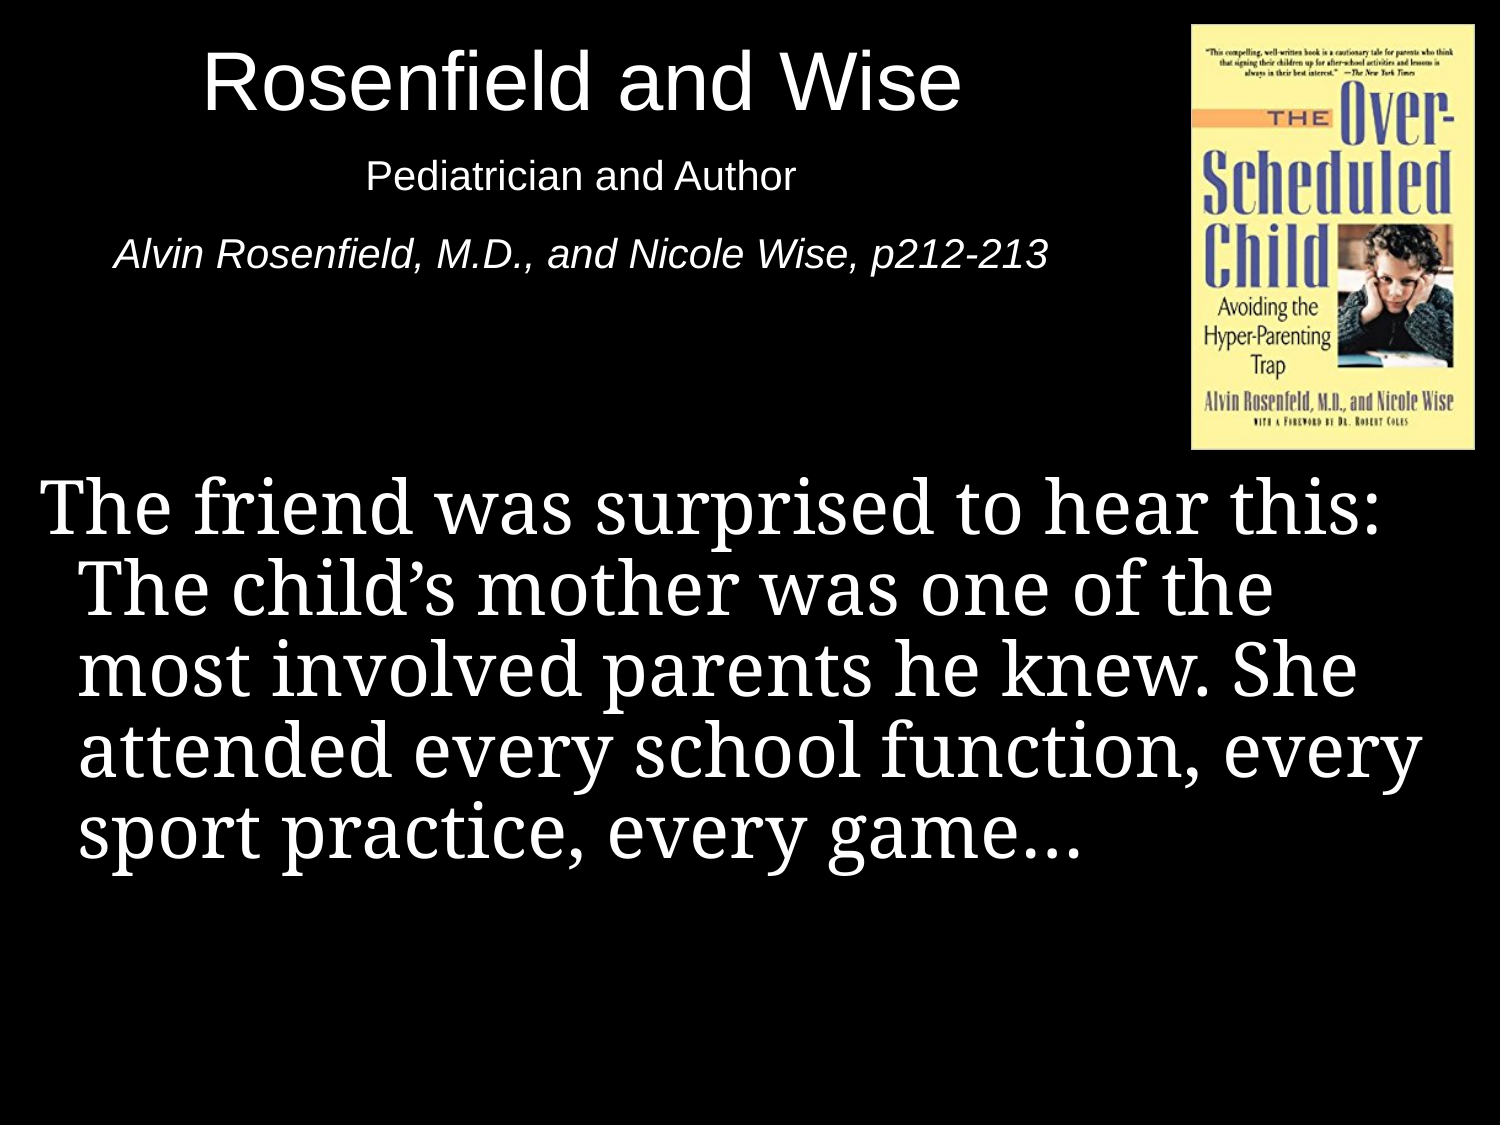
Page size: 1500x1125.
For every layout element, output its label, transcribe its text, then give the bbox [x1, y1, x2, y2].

list Pediatrician and Author [24, 146, 1138, 233]
picture [1190, 24, 1476, 451]
list The friend was surprised to hear this: The child’s mother was one of the most involved parents he knew. She attended every school function, every sport practice, every game… [24, 462, 1476, 1088]
title Rosenfield and Wise [27, 19, 1138, 143]
list Alvin Rosenfield, M.D., and Nicole Wise, p212-213 [24, 233, 1138, 447]
